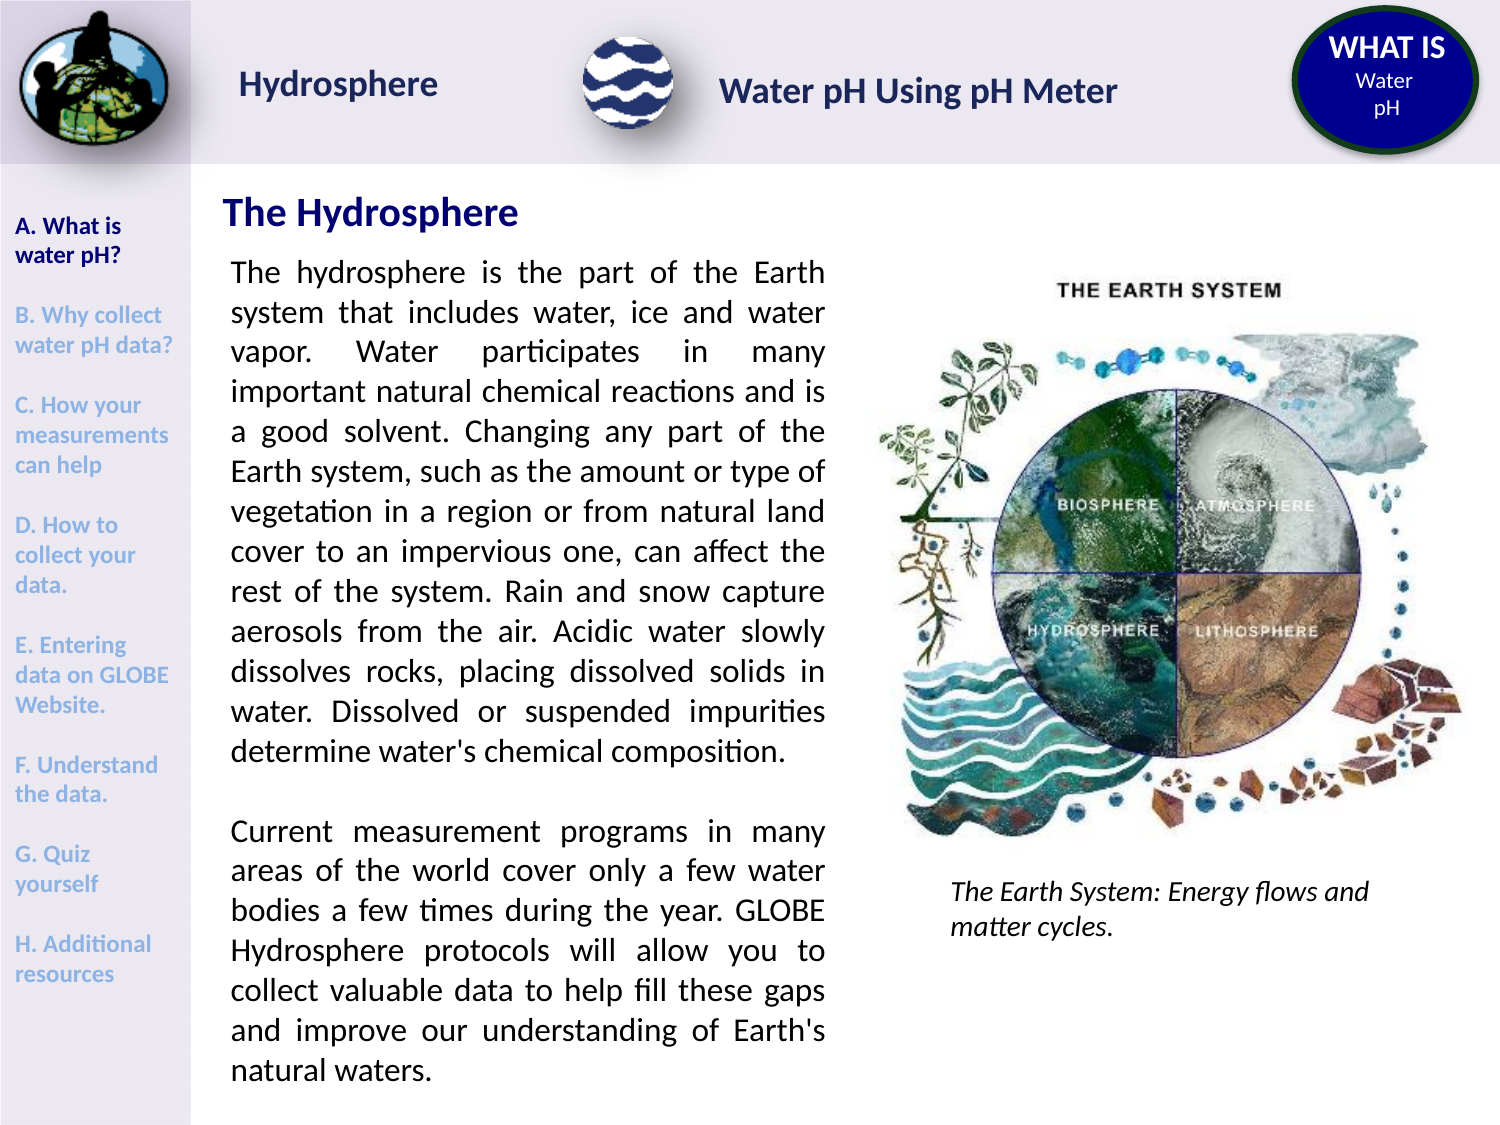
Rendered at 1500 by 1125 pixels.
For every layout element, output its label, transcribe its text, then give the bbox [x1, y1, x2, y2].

text_box The Earth System: Energy flows and matter cycles. [935, 893, 1387, 950]
picture [841, 263, 1495, 885]
text_box The hydrosphere is the part of the Earth system that includes water, ice and water vapor. Water participates in many important natural chemical reactions and is a good solvent. Changing any part of the Earth system, such as the amount or type of vegetation in a region or from natural land cover to an impervious one, can affect the rest of the system. Rain and snow capture aerosols from the air. Acidic water slowly dissolves rocks, placing dissolved solids in water. Dissolved or suspended impurities determine water's chemical composition. Current measurement programs in many areas of the world cover only a few water bodies a few times during the year. GLOBE Hydrosphere protocols will allow you to collect valuable data to help fill these gaps and improve our understanding of Earth's natural waters. [215, 242, 842, 1096]
text_box The Hydrosphere [207, 176, 1441, 242]
picture [1, 0, 1500, 1124]
